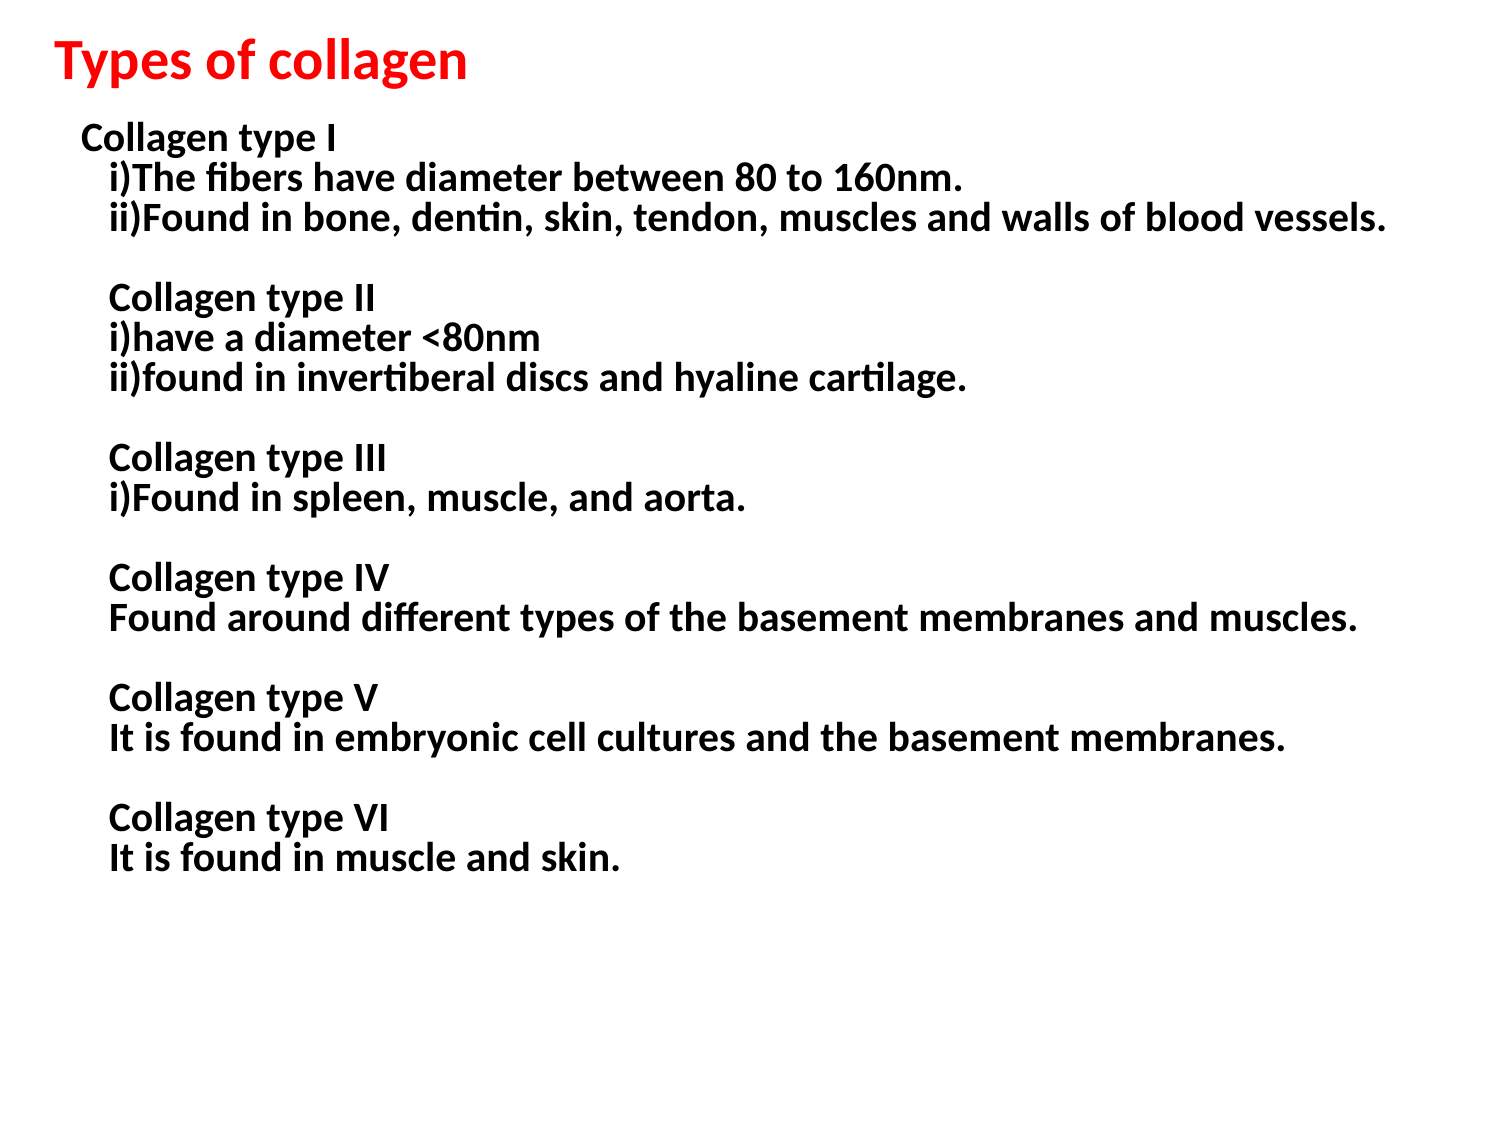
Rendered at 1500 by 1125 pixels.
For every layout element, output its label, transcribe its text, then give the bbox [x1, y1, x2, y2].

text_box Types of collagen [39, 14, 498, 99]
list Collagen type I i)The fibers have diameter between 80 to 160nm. ii)Found in bone, dentin, skin, tendon, muscles and walls of blood vessels. Collagen type II i)have a diameter <80nm ii)found in invertiberal discs and hyaline cartilage. Collagen type III i)Found in spleen, muscle, and aorta. Collagen type IV Found around different types of the basement membranes and muscles. Collagen type V It is found in embryonic cell cultures and the basement membranes. Collagen type VI It is found in muscle and skin. [37, 112, 1500, 940]
